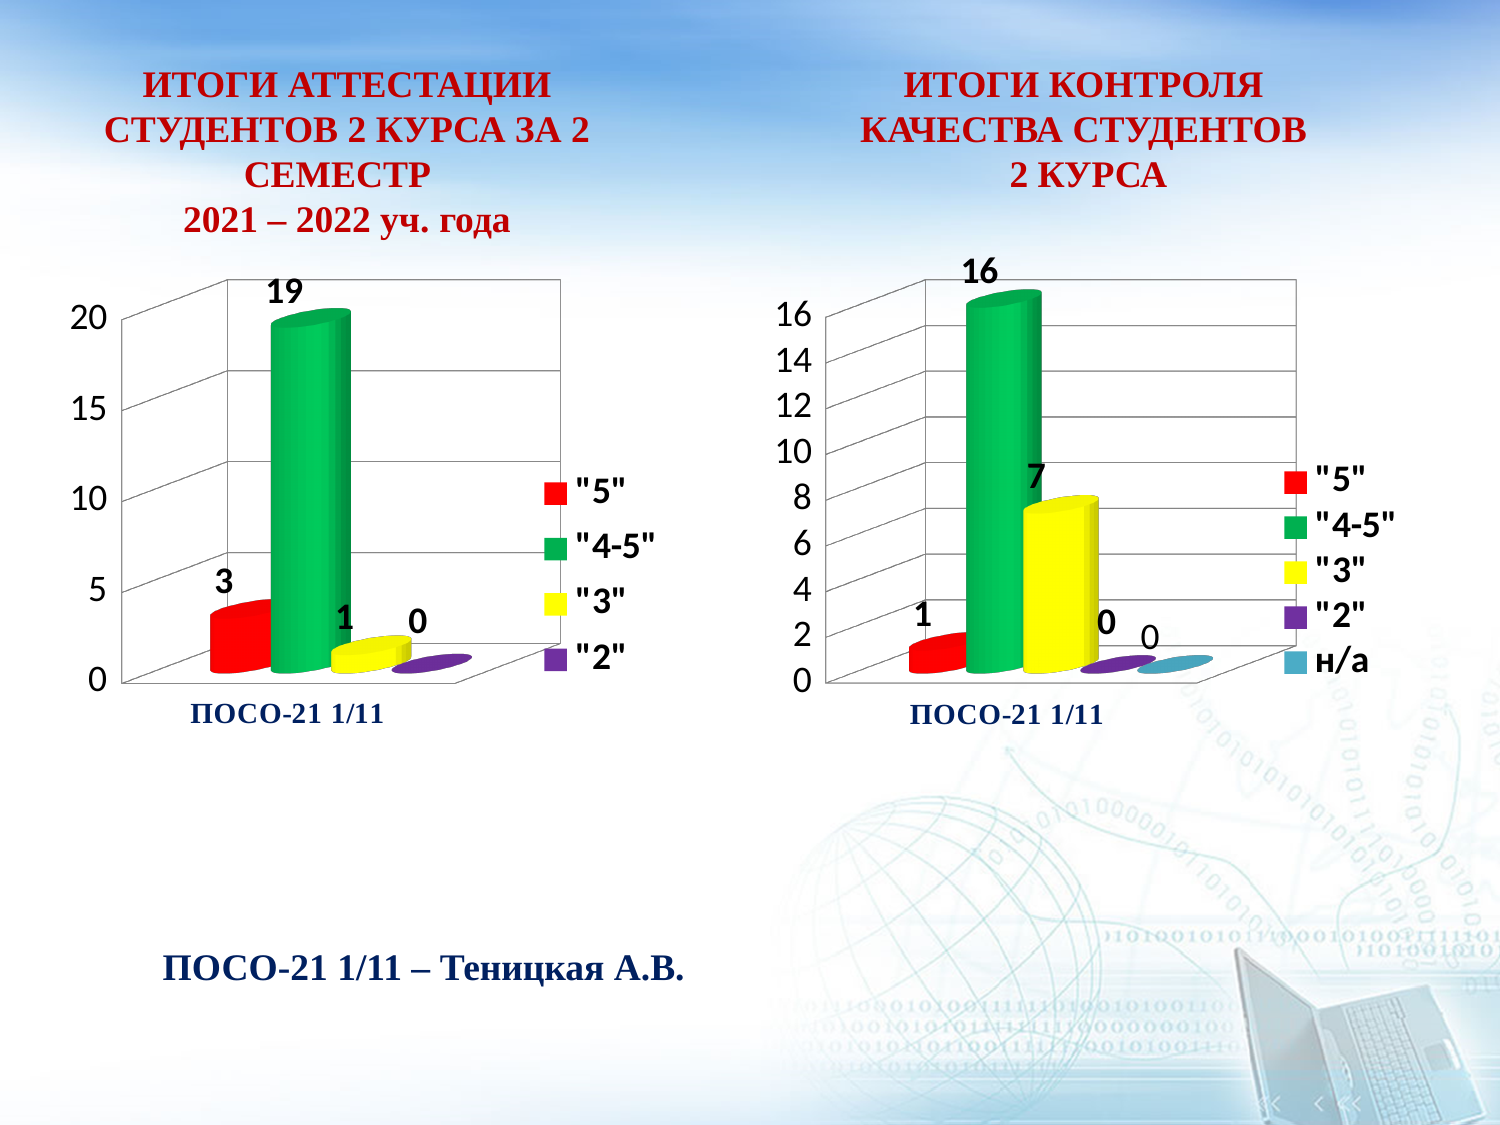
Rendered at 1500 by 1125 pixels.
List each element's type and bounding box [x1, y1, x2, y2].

chart [45, 249, 679, 897]
chart [745, 249, 1423, 897]
picture [0, 0, 1500, 1125]
